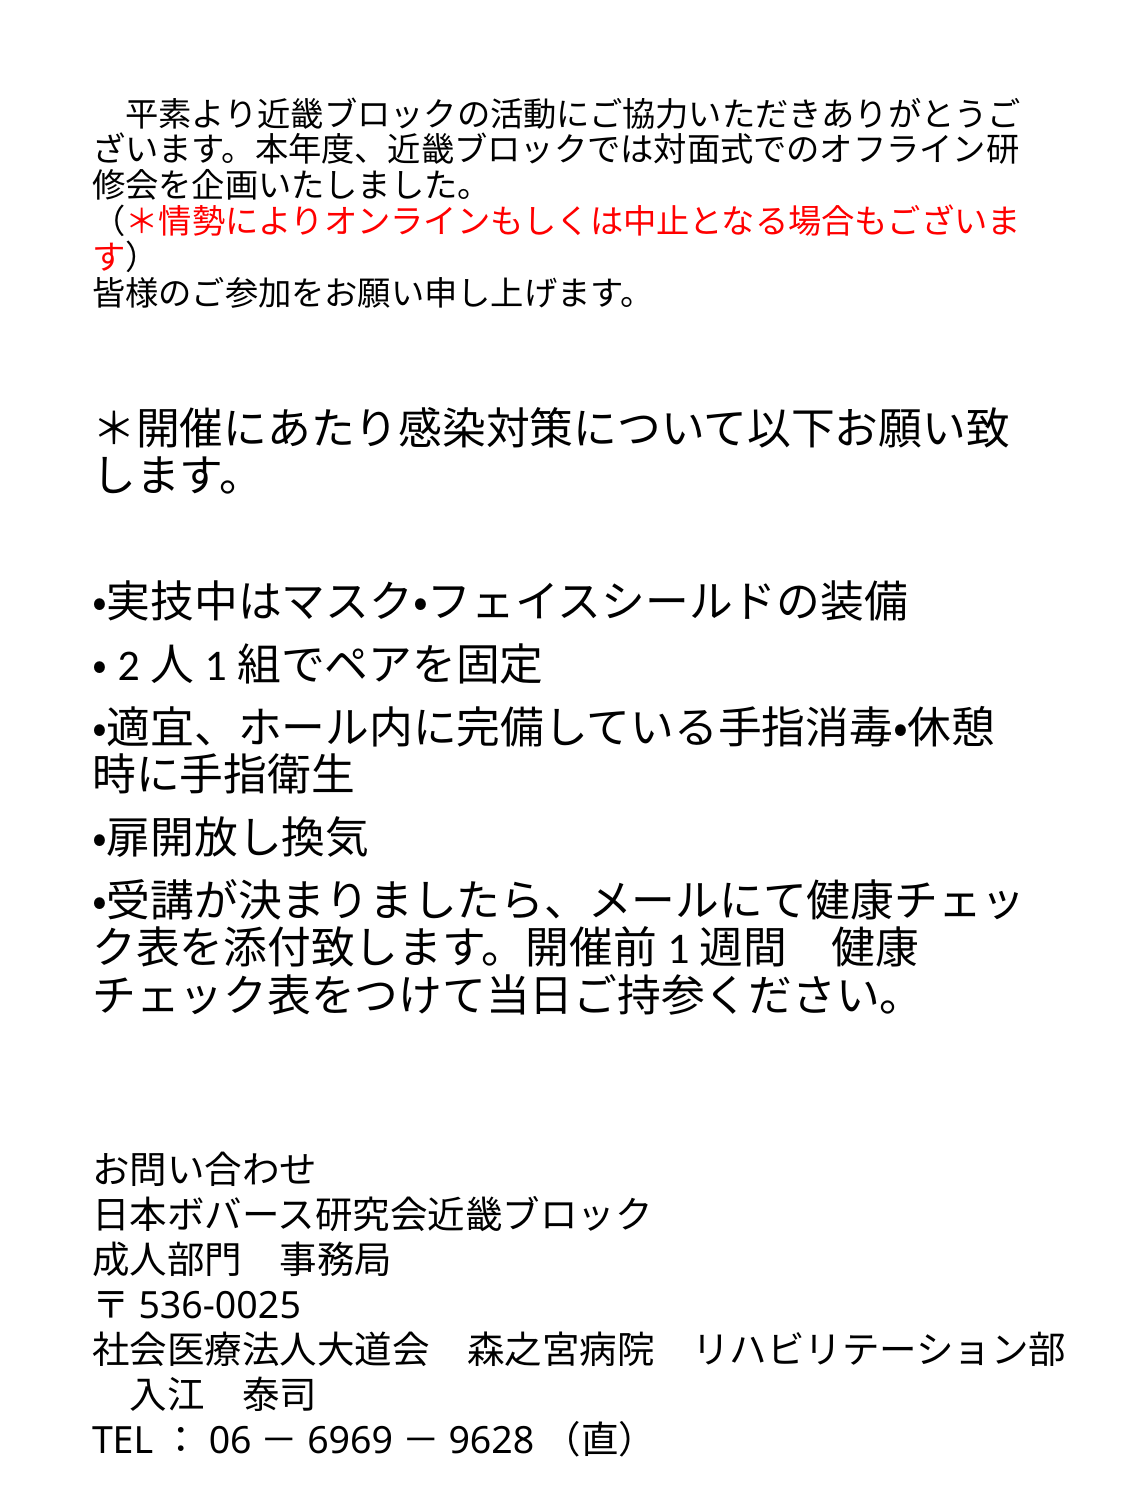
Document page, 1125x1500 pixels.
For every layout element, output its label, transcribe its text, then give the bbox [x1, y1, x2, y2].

text_box お問い合わせ 日本ボバース研究会近畿ブロック 成人部門 事務局 〒536-0025 社会医療法人大道会 森之宮病院 リハビリテーション部 入江 泰司 TEL：06－6969－9628（直） [77, 1138, 1107, 1469]
list ＊開催にあたり感染対策について以下お願い致します。 ・実技中はマスク・フェイスシールドの装備 ・2人1組でペアを固定 ・適宜、ホール内に完備している手指消毒・休憩時に手指衛生 ・扉開放し換気 ・受講が決まりましたら、メールにて健康チェック表を添付致します。開催前1週間 健康チェック表をつけて当日ご持参ください。 [77, 399, 1048, 1138]
title 平素より近畿ブロックの活動にご協力いただきありがとうございます。本年度、近畿ブロックでは対面式でのオフライン研修会を企画いたしました。 （＊情勢によりオンラインもしくは中止となる場合もございます） 皆様のご参加をお願い申し上げます。 [77, 79, 1048, 370]
